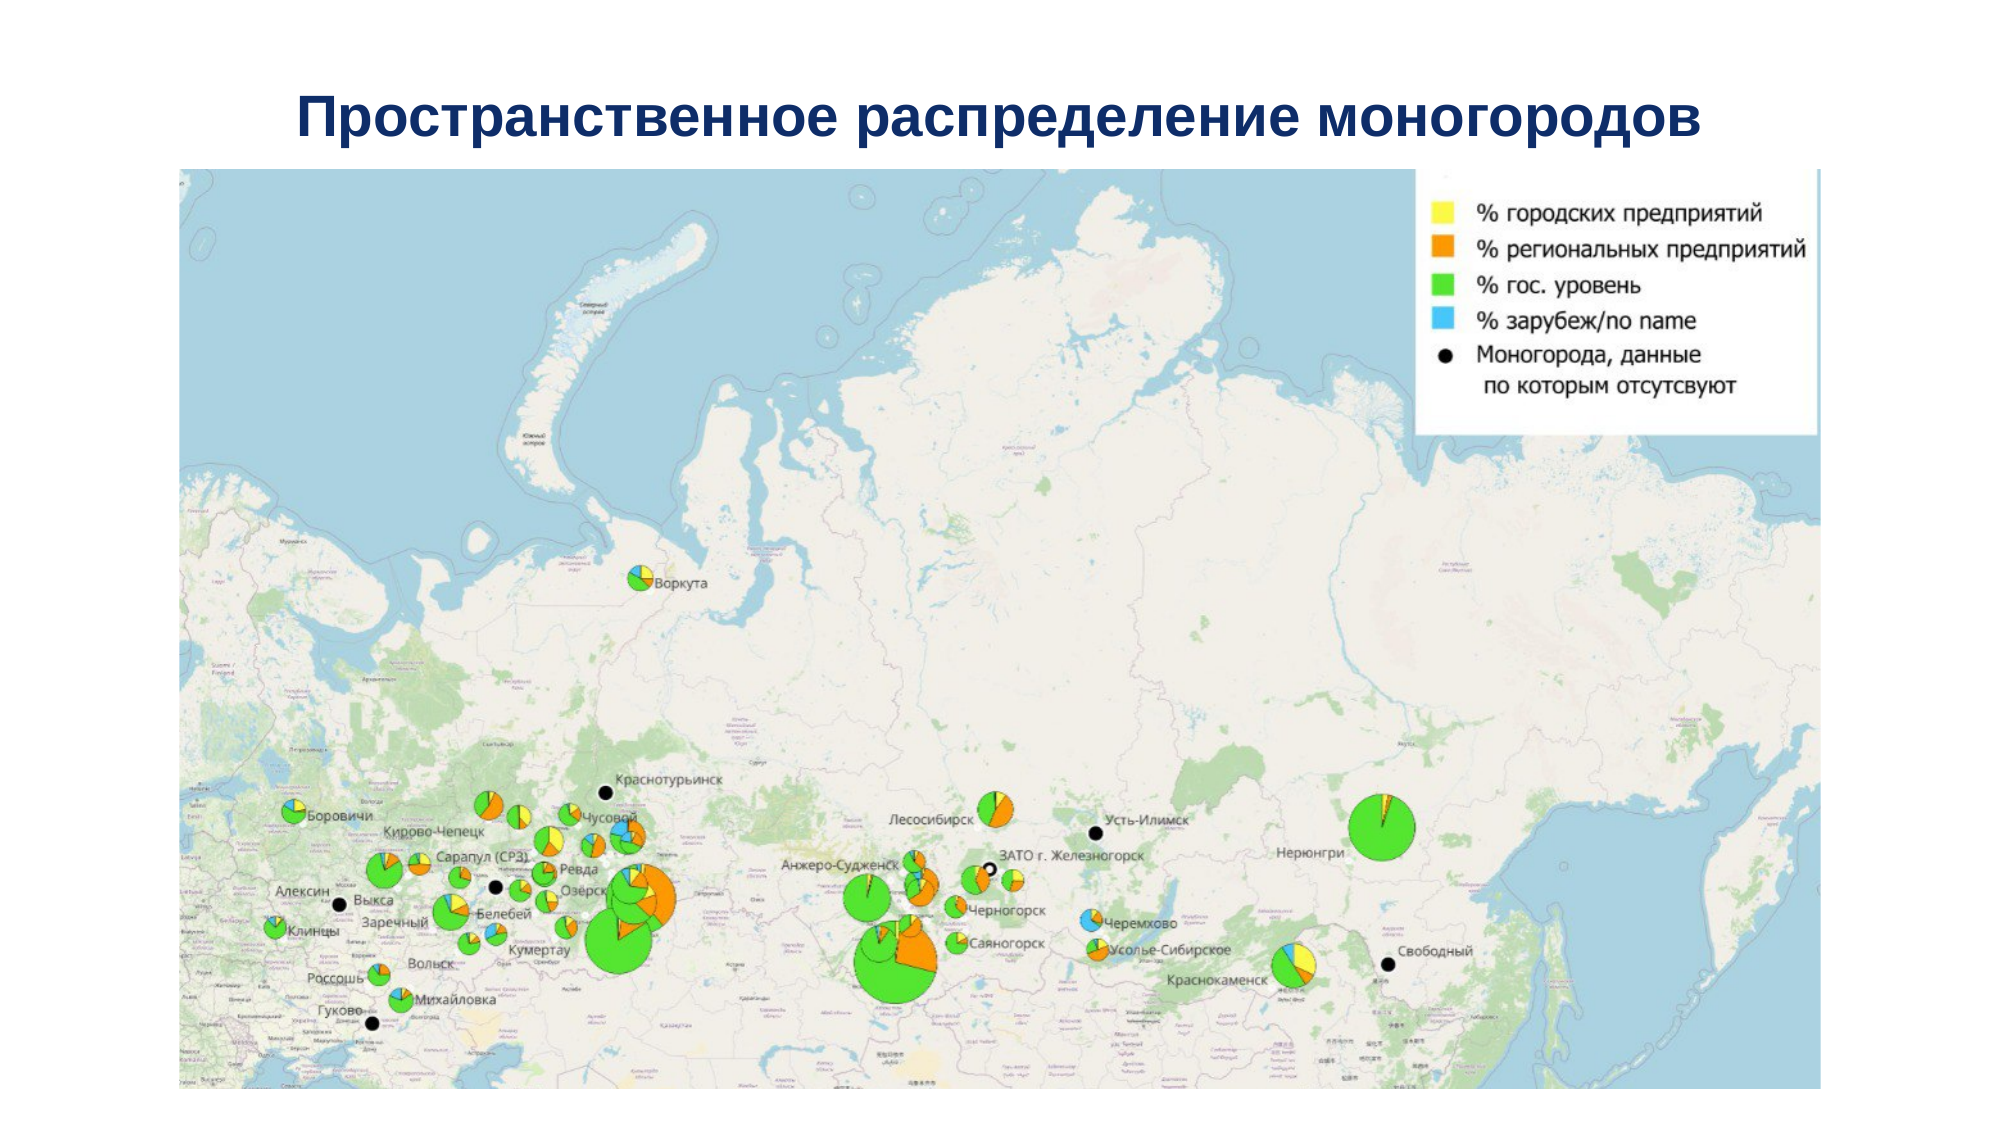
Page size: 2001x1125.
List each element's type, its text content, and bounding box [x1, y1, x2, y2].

picture [179, 168, 1821, 1089]
title Пространственное распределение моногородов [137, 24, 1863, 211]
